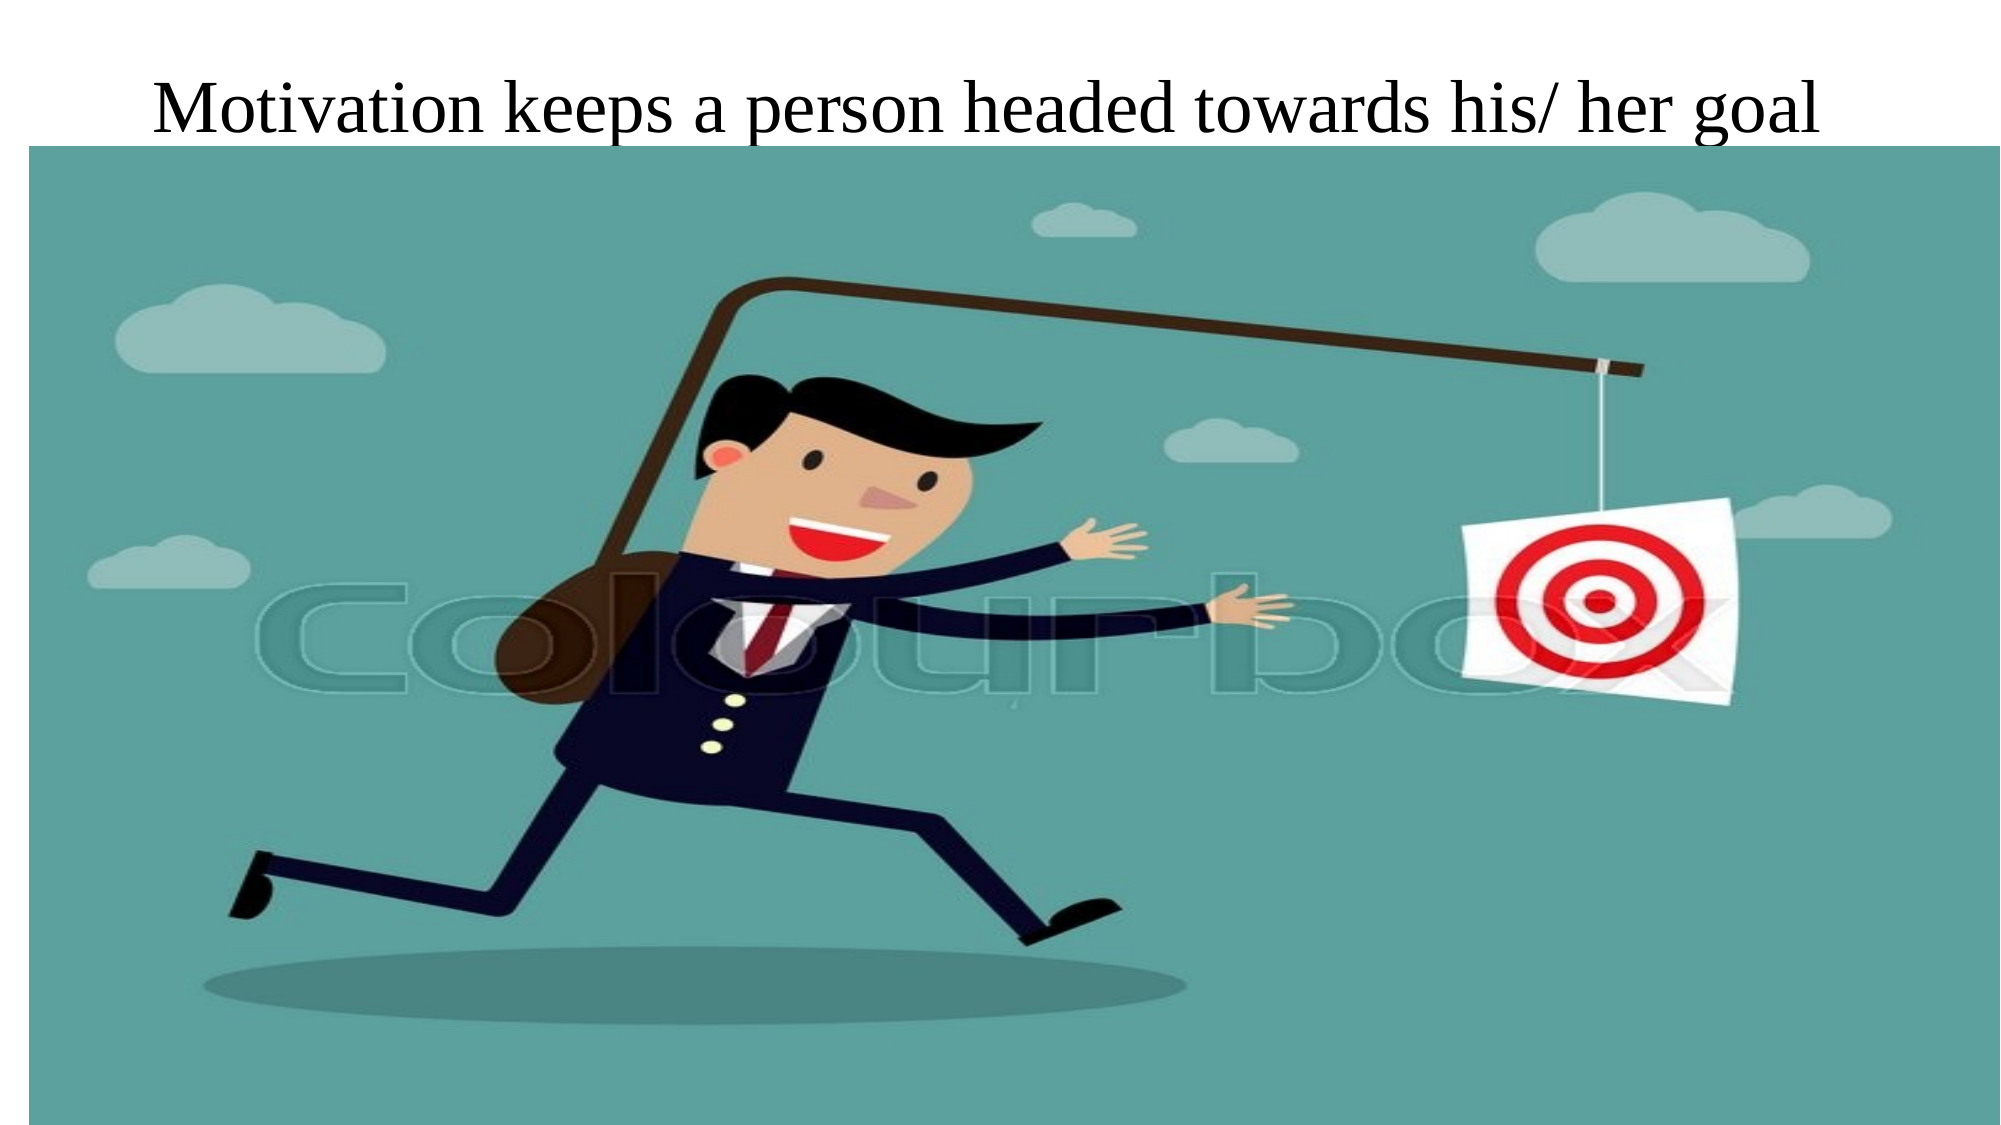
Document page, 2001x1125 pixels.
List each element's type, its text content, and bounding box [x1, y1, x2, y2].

title Motivation keeps a person headed towards his/ her goal [137, 32, 1863, 146]
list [29, 146, 2000, 1125]
